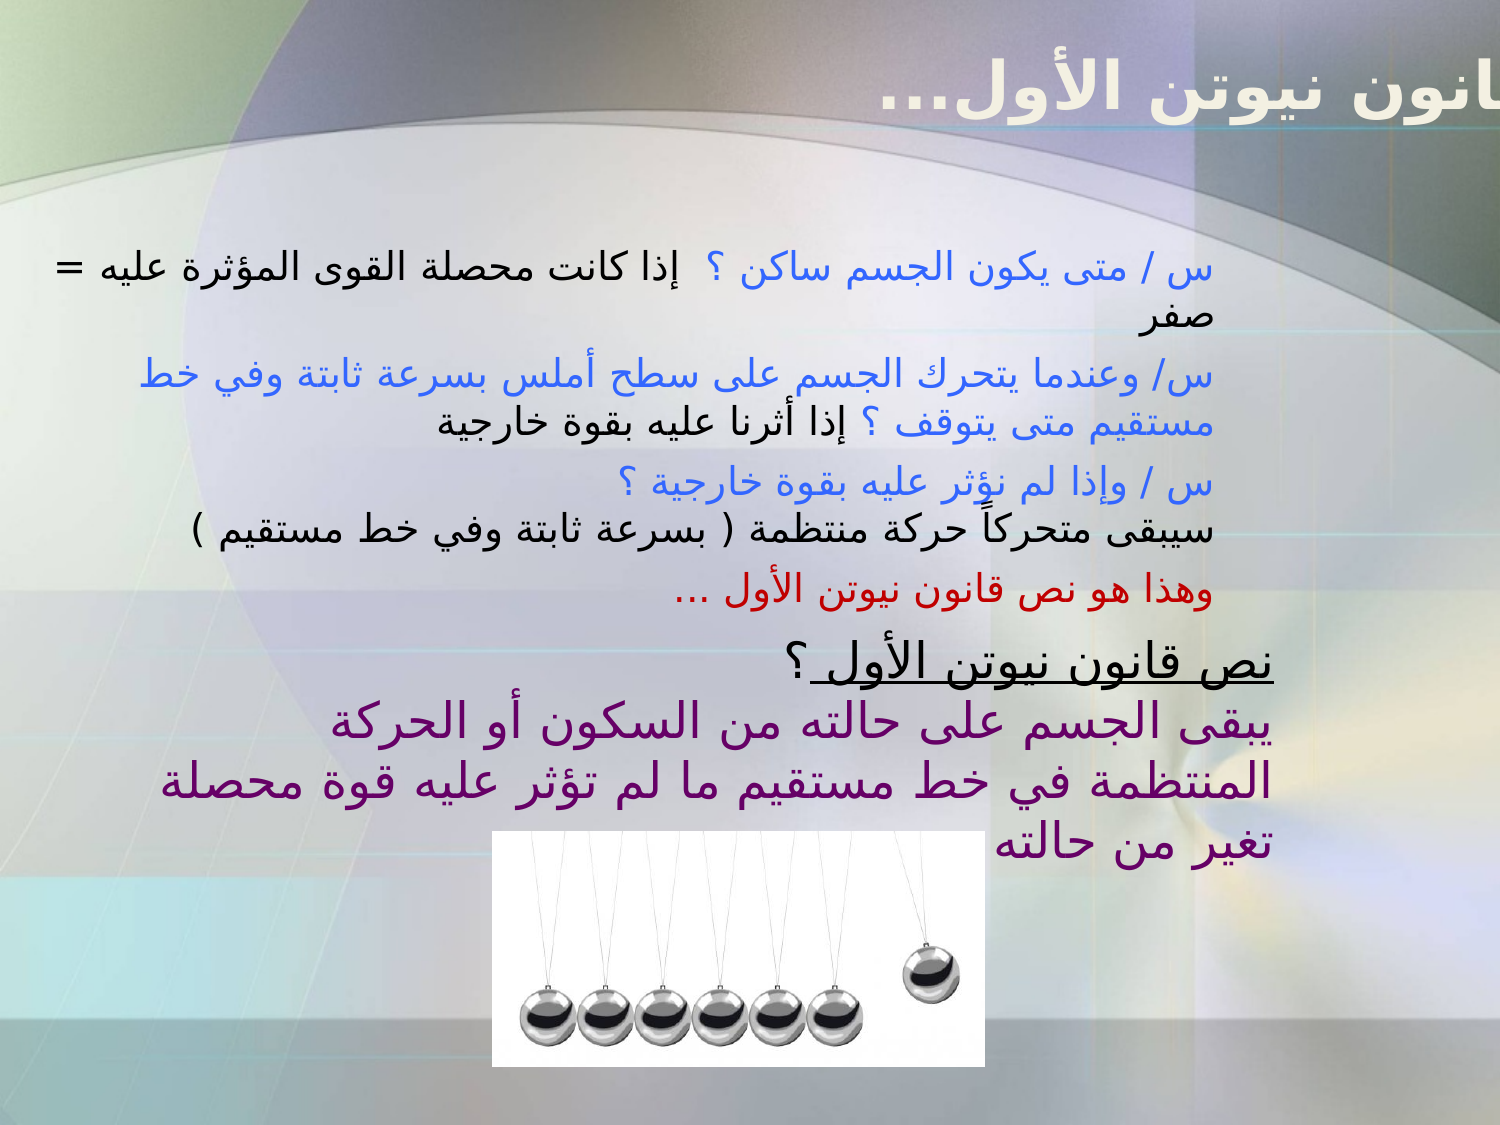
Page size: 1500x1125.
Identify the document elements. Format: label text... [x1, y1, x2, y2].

text_box س / متى يكون الجسم ساكن ؟ إذا كانت محصلة القوى المؤثرة عليه = صفر س/ وعندما يتحرك الجسم على سطح أملس بسرعة ثابتة وفي خط مستقيم متى يتوقف ؟ إذا أثرنا عليه بقوة خارجية س / وإذا لم نؤثر عليه بقوة خارجية ؟ سيبقى متحركاً حركة منتظمة ( بسرعة ثابتة وفي خط مستقيم ) وهذا هو نص قانون نيوتن الأول ... [35, 233, 1231, 618]
text_box نص قانون نيوتن الأول ؟ يبقى الجسم على حالته من السكون أو الحركة المنتظمة في خط مستقيم ما لم تؤثر عليه قوة محصلة تغير من حالته . [128, 621, 1289, 876]
picture [0, 0, 1500, 1125]
text_box قانون نيوتن الأول... [861, 35, 1500, 130]
